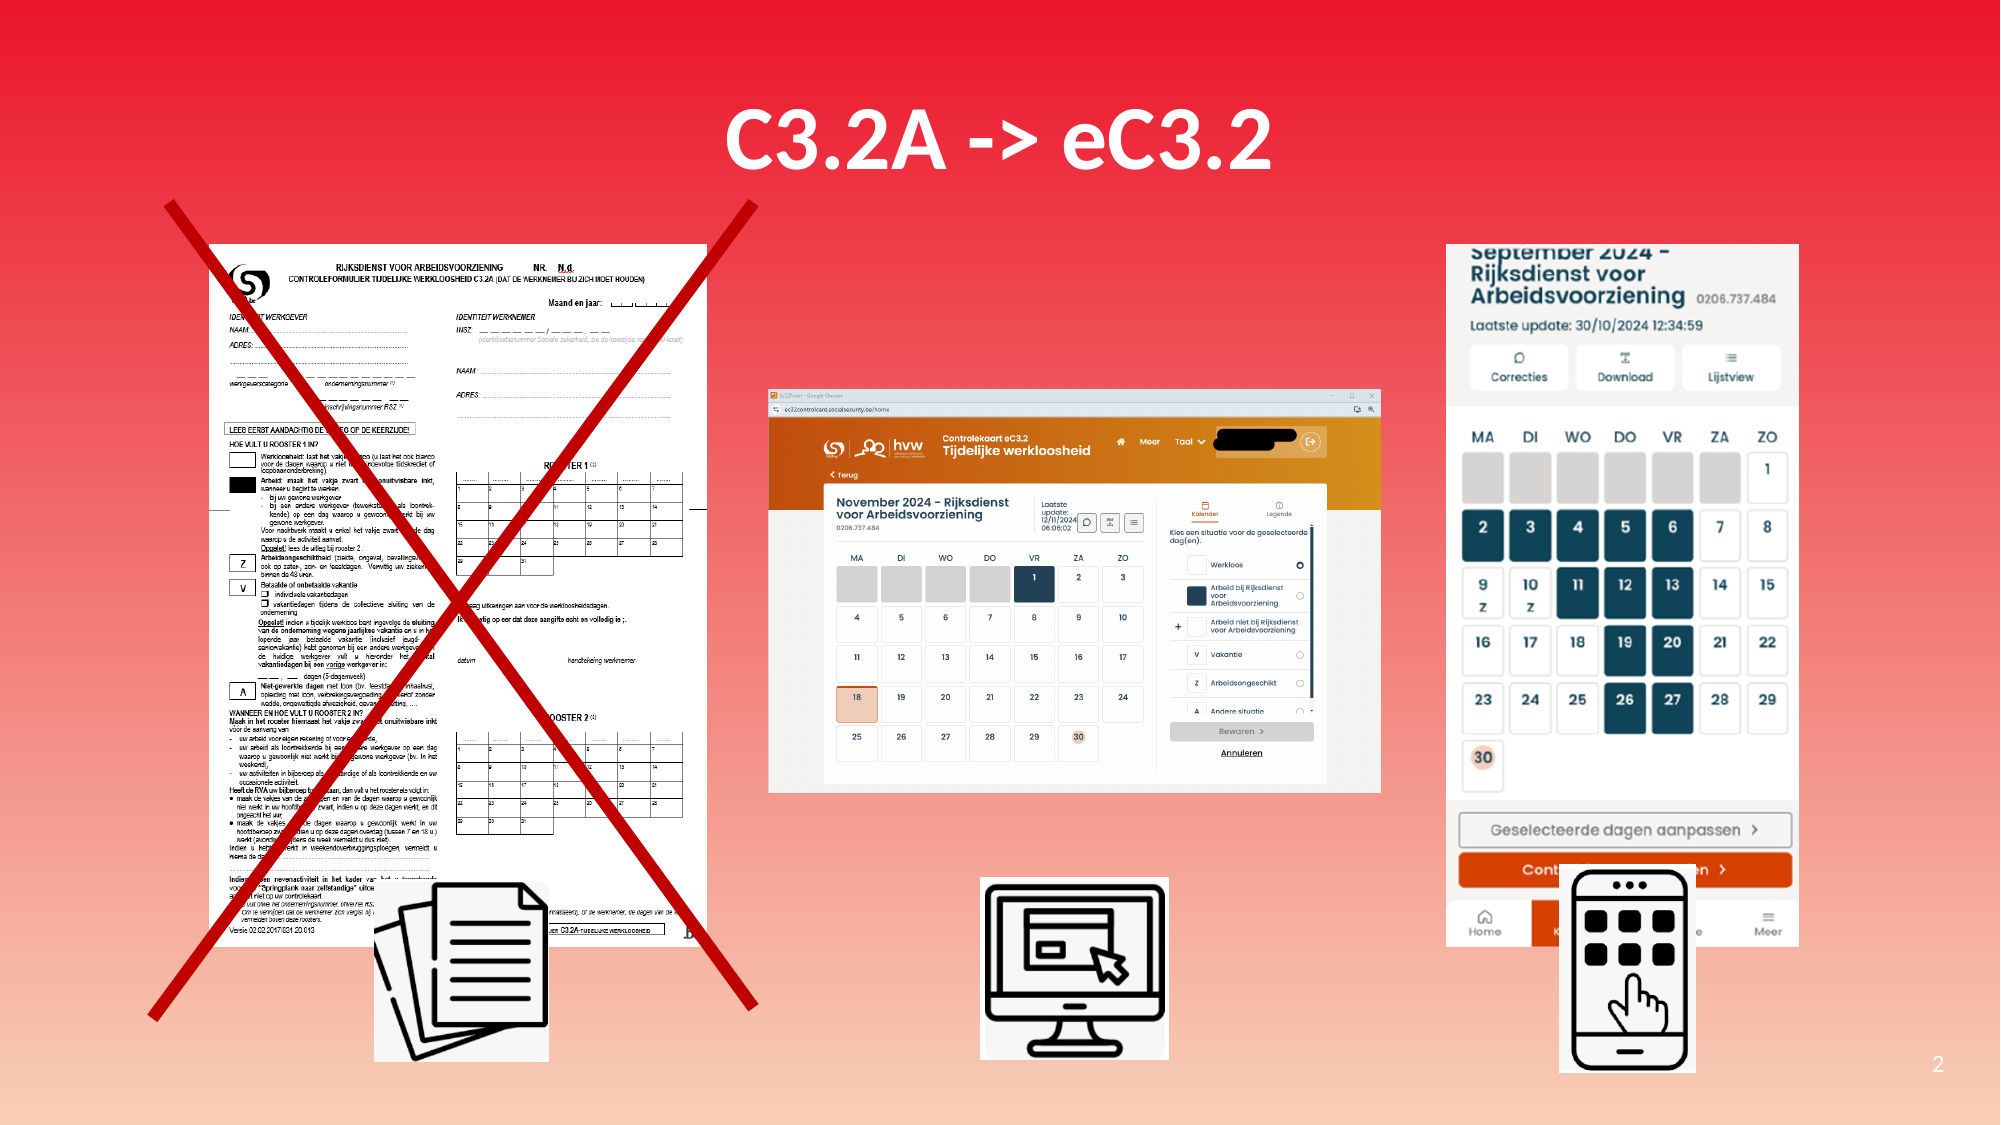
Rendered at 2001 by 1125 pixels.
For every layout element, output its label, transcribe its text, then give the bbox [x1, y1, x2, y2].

title C3.2A -> eC3.2 [137, 59, 1863, 220]
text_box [152, 202, 754, 1019]
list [768, 389, 1381, 793]
picture [374, 1019, 549, 1062]
picture [1446, 244, 1799, 1073]
slide_number 2 [1862, 1028, 1986, 1096]
picture [980, 877, 1169, 1060]
